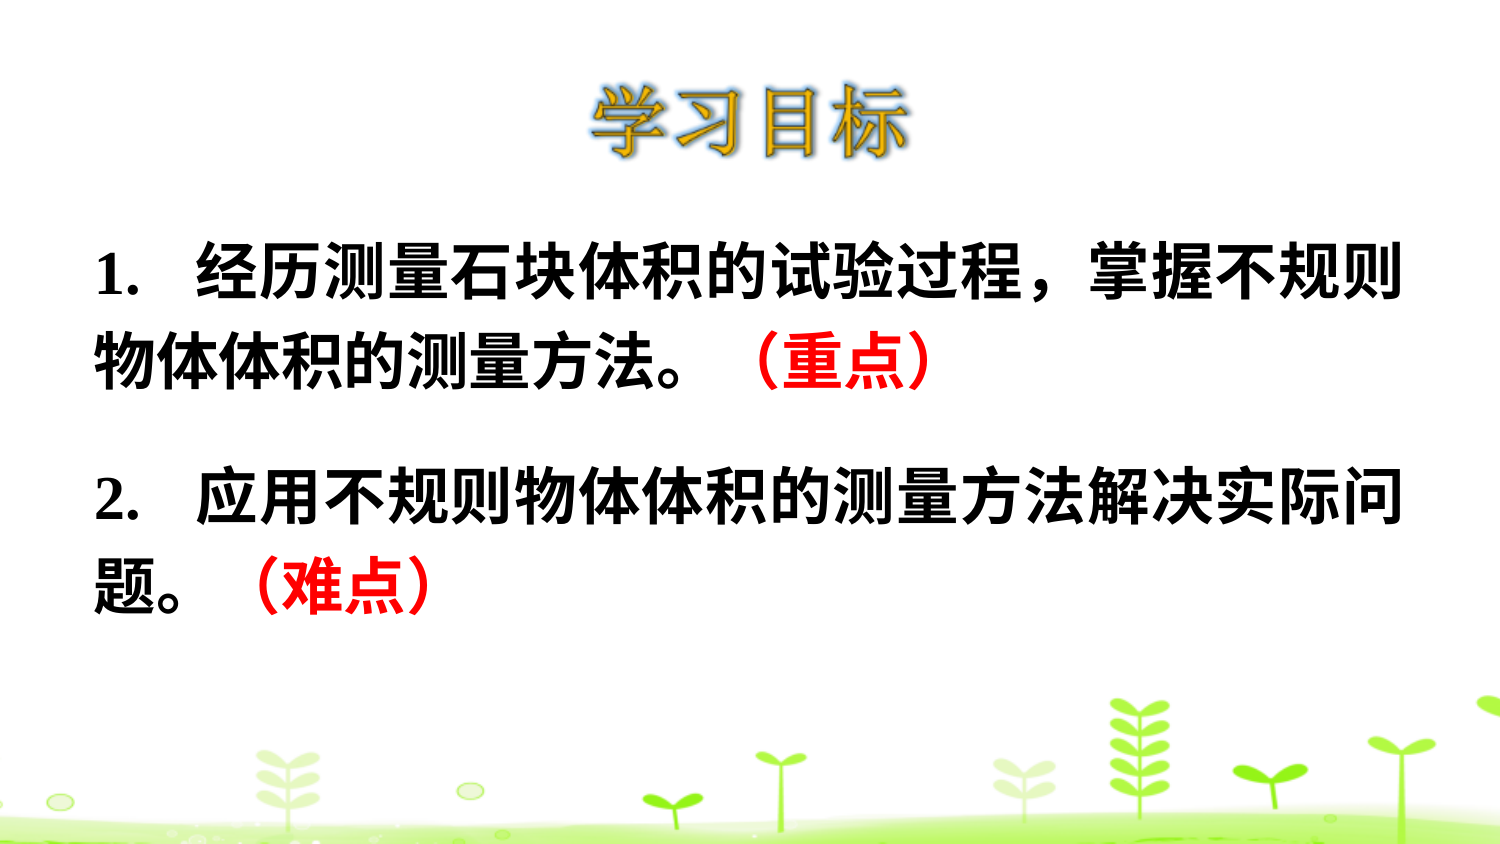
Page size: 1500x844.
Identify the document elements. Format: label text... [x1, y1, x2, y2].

text_box 1. 经历测量石块体积的试验过程，掌握不规则物体体积的测量方法。（重点） 2. 应用不规则物体体积的测量方法解决实际问题。（难点） [82, 211, 1418, 628]
picture [0, 0, 1500, 844]
